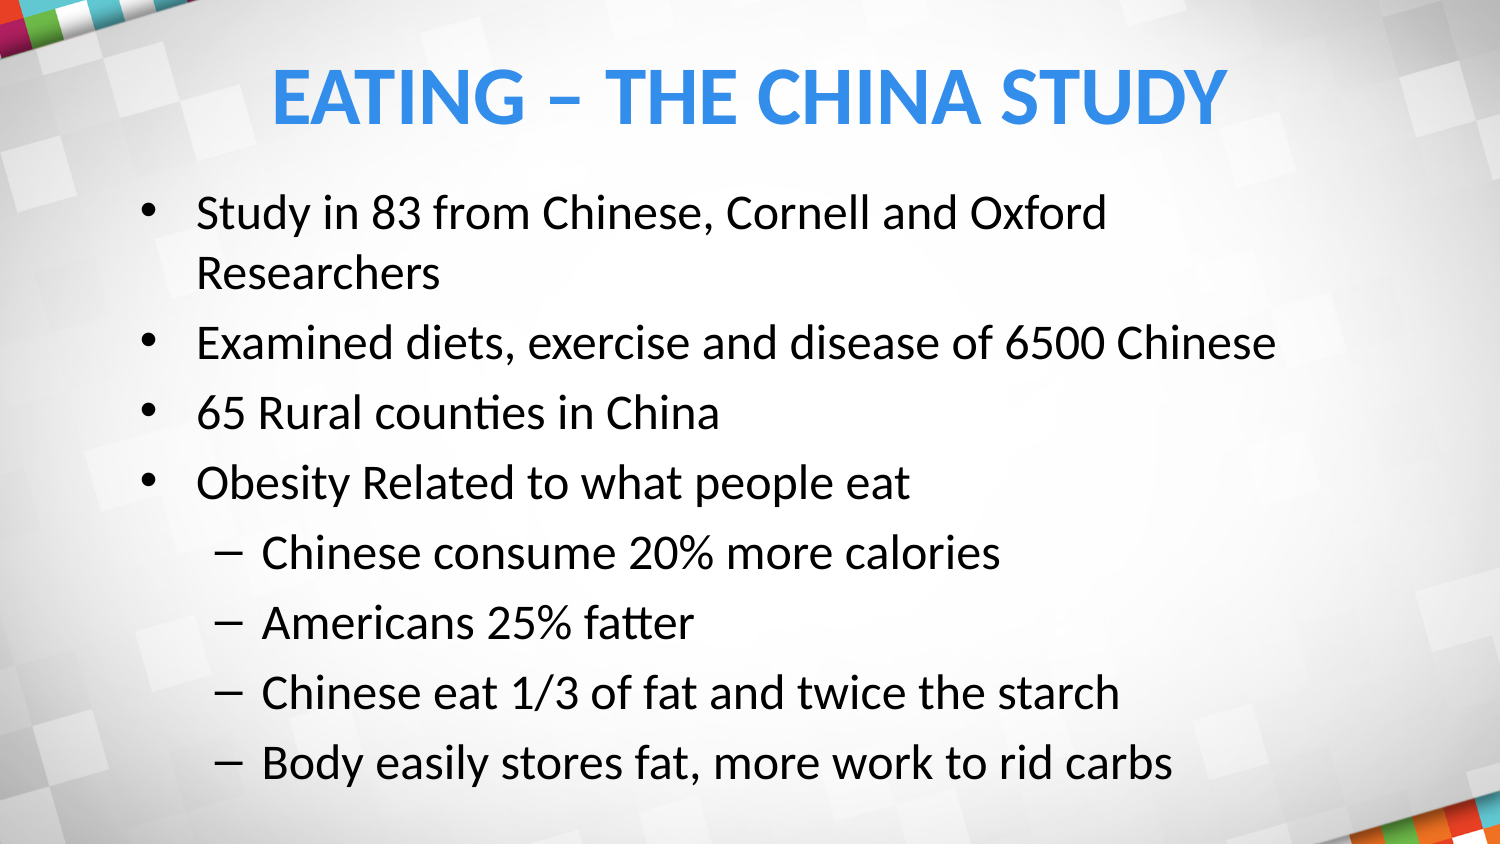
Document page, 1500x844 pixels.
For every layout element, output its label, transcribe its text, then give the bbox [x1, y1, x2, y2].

picture [0, 0, 1500, 844]
list Study in 83 from Chinese, Cornell and Oxford Researchers Examined diets, exercise and disease of 6500 Chinese 65 Rural counties in China Obesity Related to what people eat Chinese consume 20% more calories Americans 25% fatter Chinese eat 1/3 of fat and twice the starch Body easily stores fat, more work to rid carbs [125, 175, 1375, 810]
title Eating – the China study [75, 33, 1425, 175]
